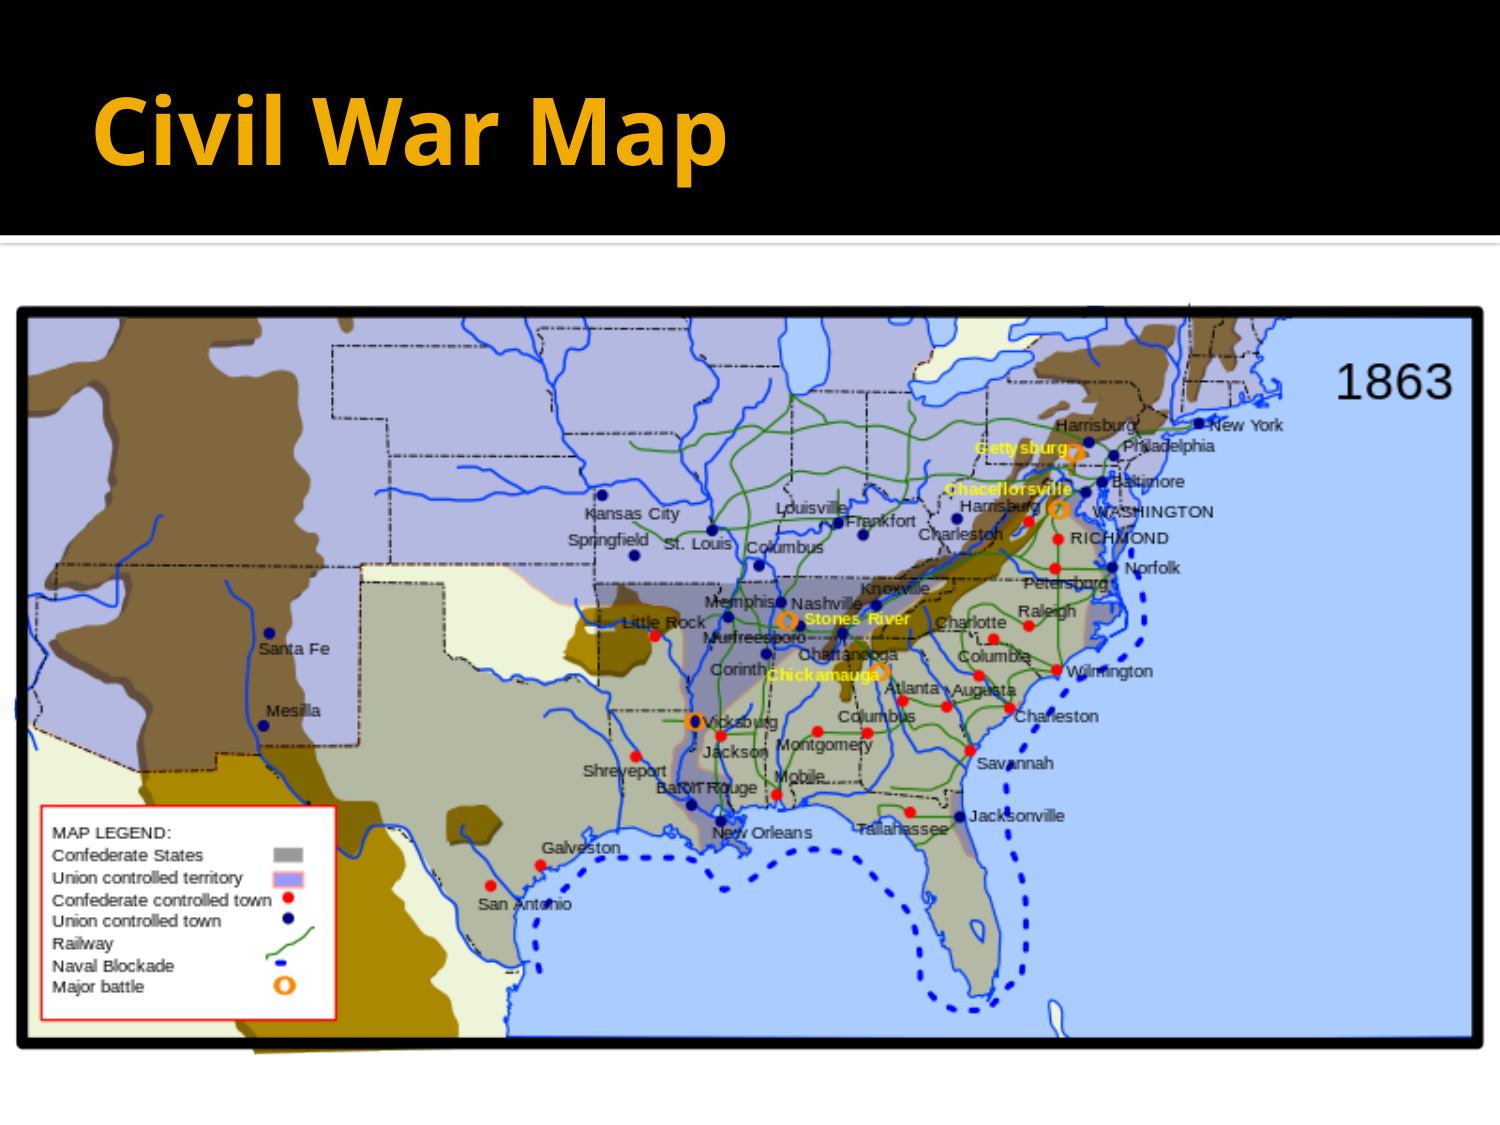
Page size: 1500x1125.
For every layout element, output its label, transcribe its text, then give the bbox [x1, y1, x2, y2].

title Civil War Map [75, 25, 1425, 231]
picture [0, 287, 1500, 1070]
